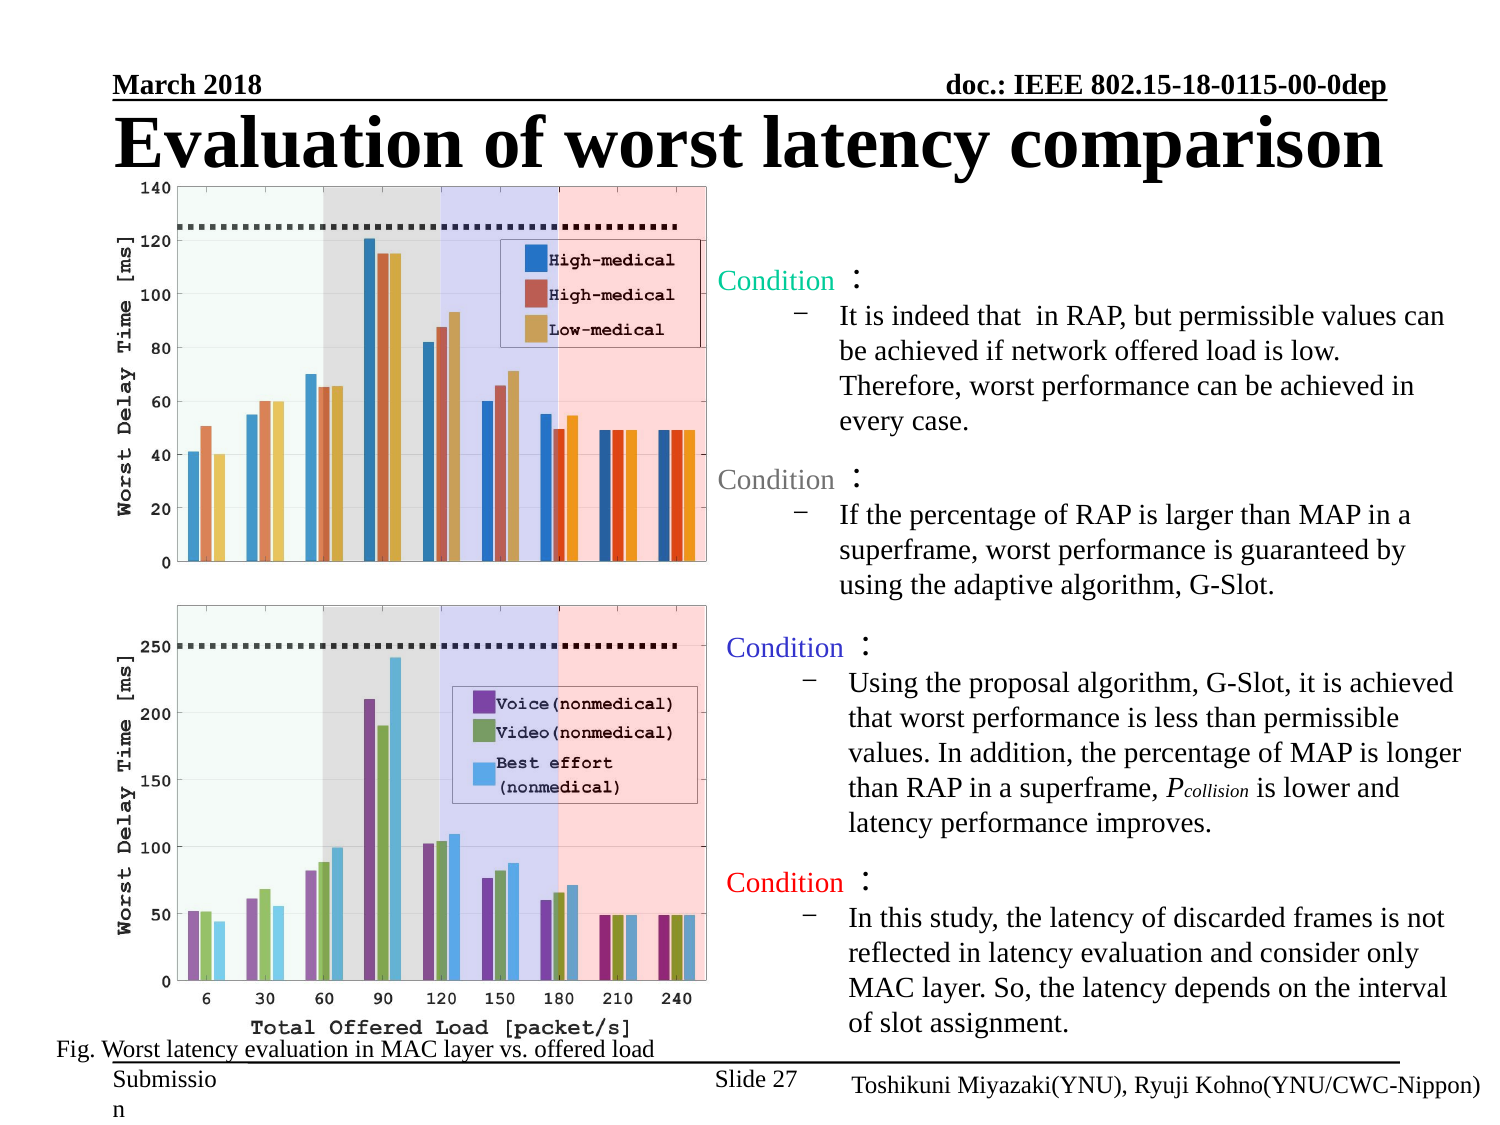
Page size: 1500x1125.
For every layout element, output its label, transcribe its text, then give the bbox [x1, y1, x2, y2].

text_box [88, 151, 771, 1041]
slide_number Slide 27 [712, 1062, 800, 1093]
text_box Evaluation of worst latency comparison [17, 101, 1482, 174]
text_box Fig. Worst latency evaluation in MAC layer vs. offered load [41, 1025, 728, 1070]
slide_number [112, 64, 375, 100]
